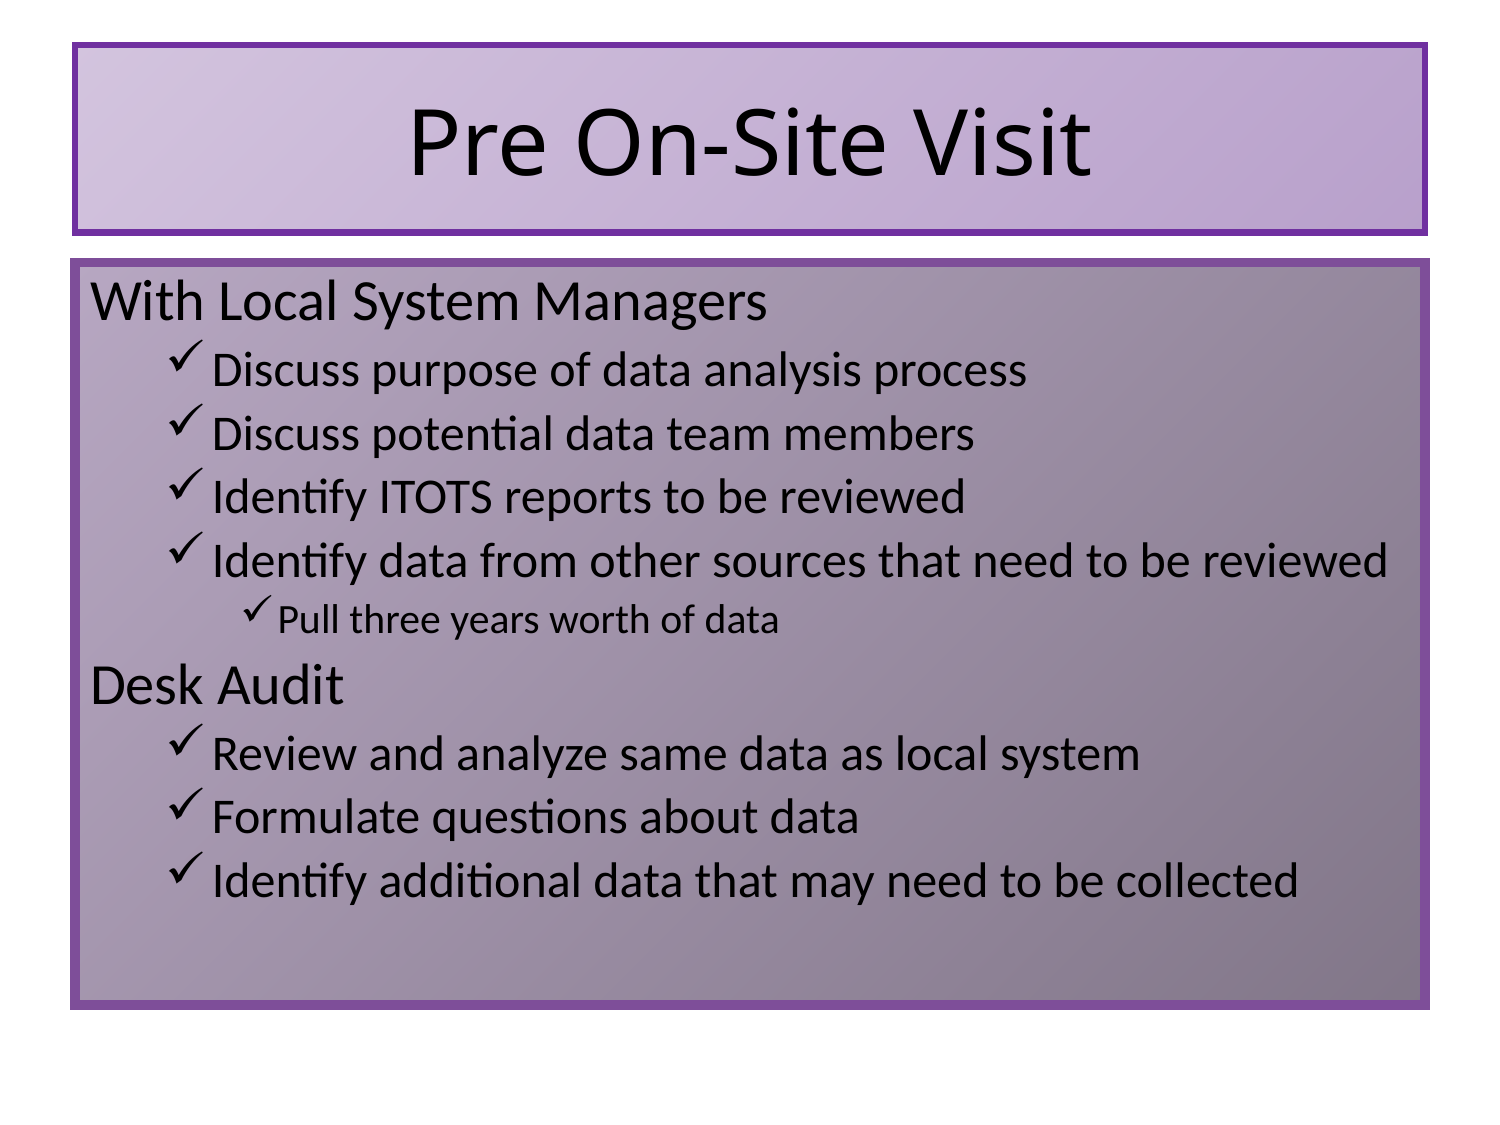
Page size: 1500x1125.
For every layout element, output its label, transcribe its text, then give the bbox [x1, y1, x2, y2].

title Pre On-Site Visit [74, 44, 1426, 233]
list With Local System Managers Discuss purpose of data analysis process Discuss potential data team members Identify ITOTS reports to be reviewed Identify data from other sources that need to be reviewed Pull three years worth of data Desk Audit Review and analyze same data as local system Formulate questions about data Identify additional data that may need to be collected [74, 262, 1426, 1006]
